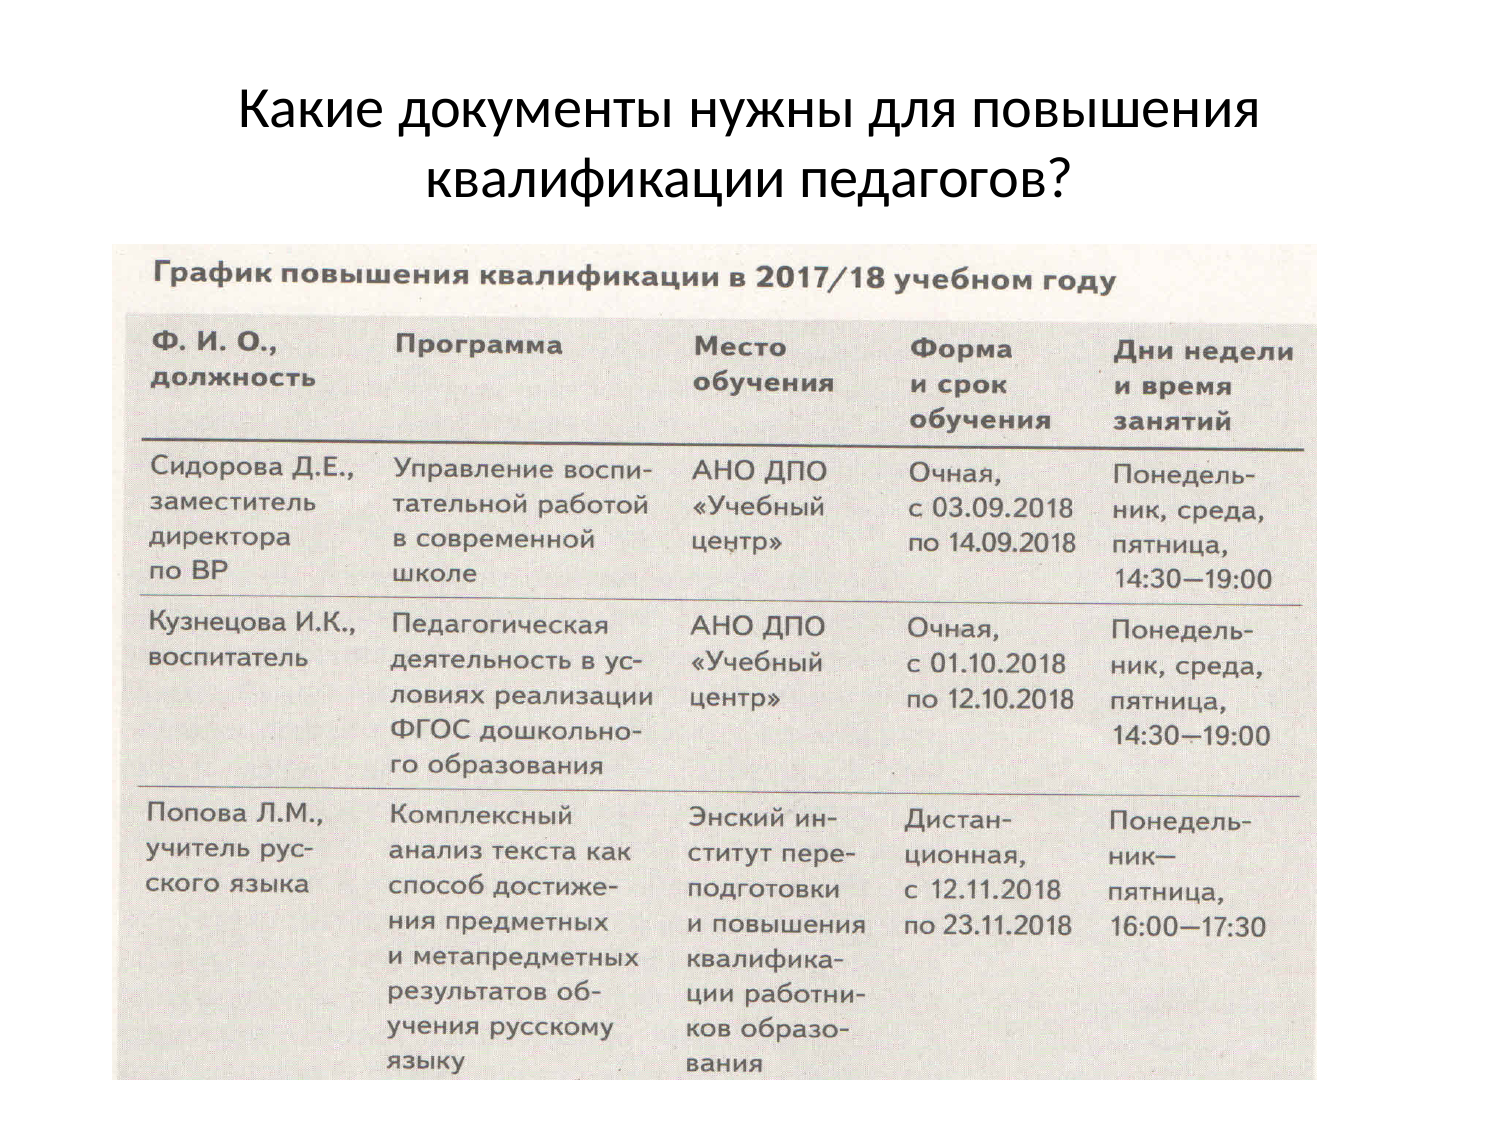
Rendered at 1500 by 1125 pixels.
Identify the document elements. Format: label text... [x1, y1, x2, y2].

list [111, 244, 1318, 1080]
title Какие документы нужны для повышения квалификации педагогов? [75, 45, 1425, 233]
